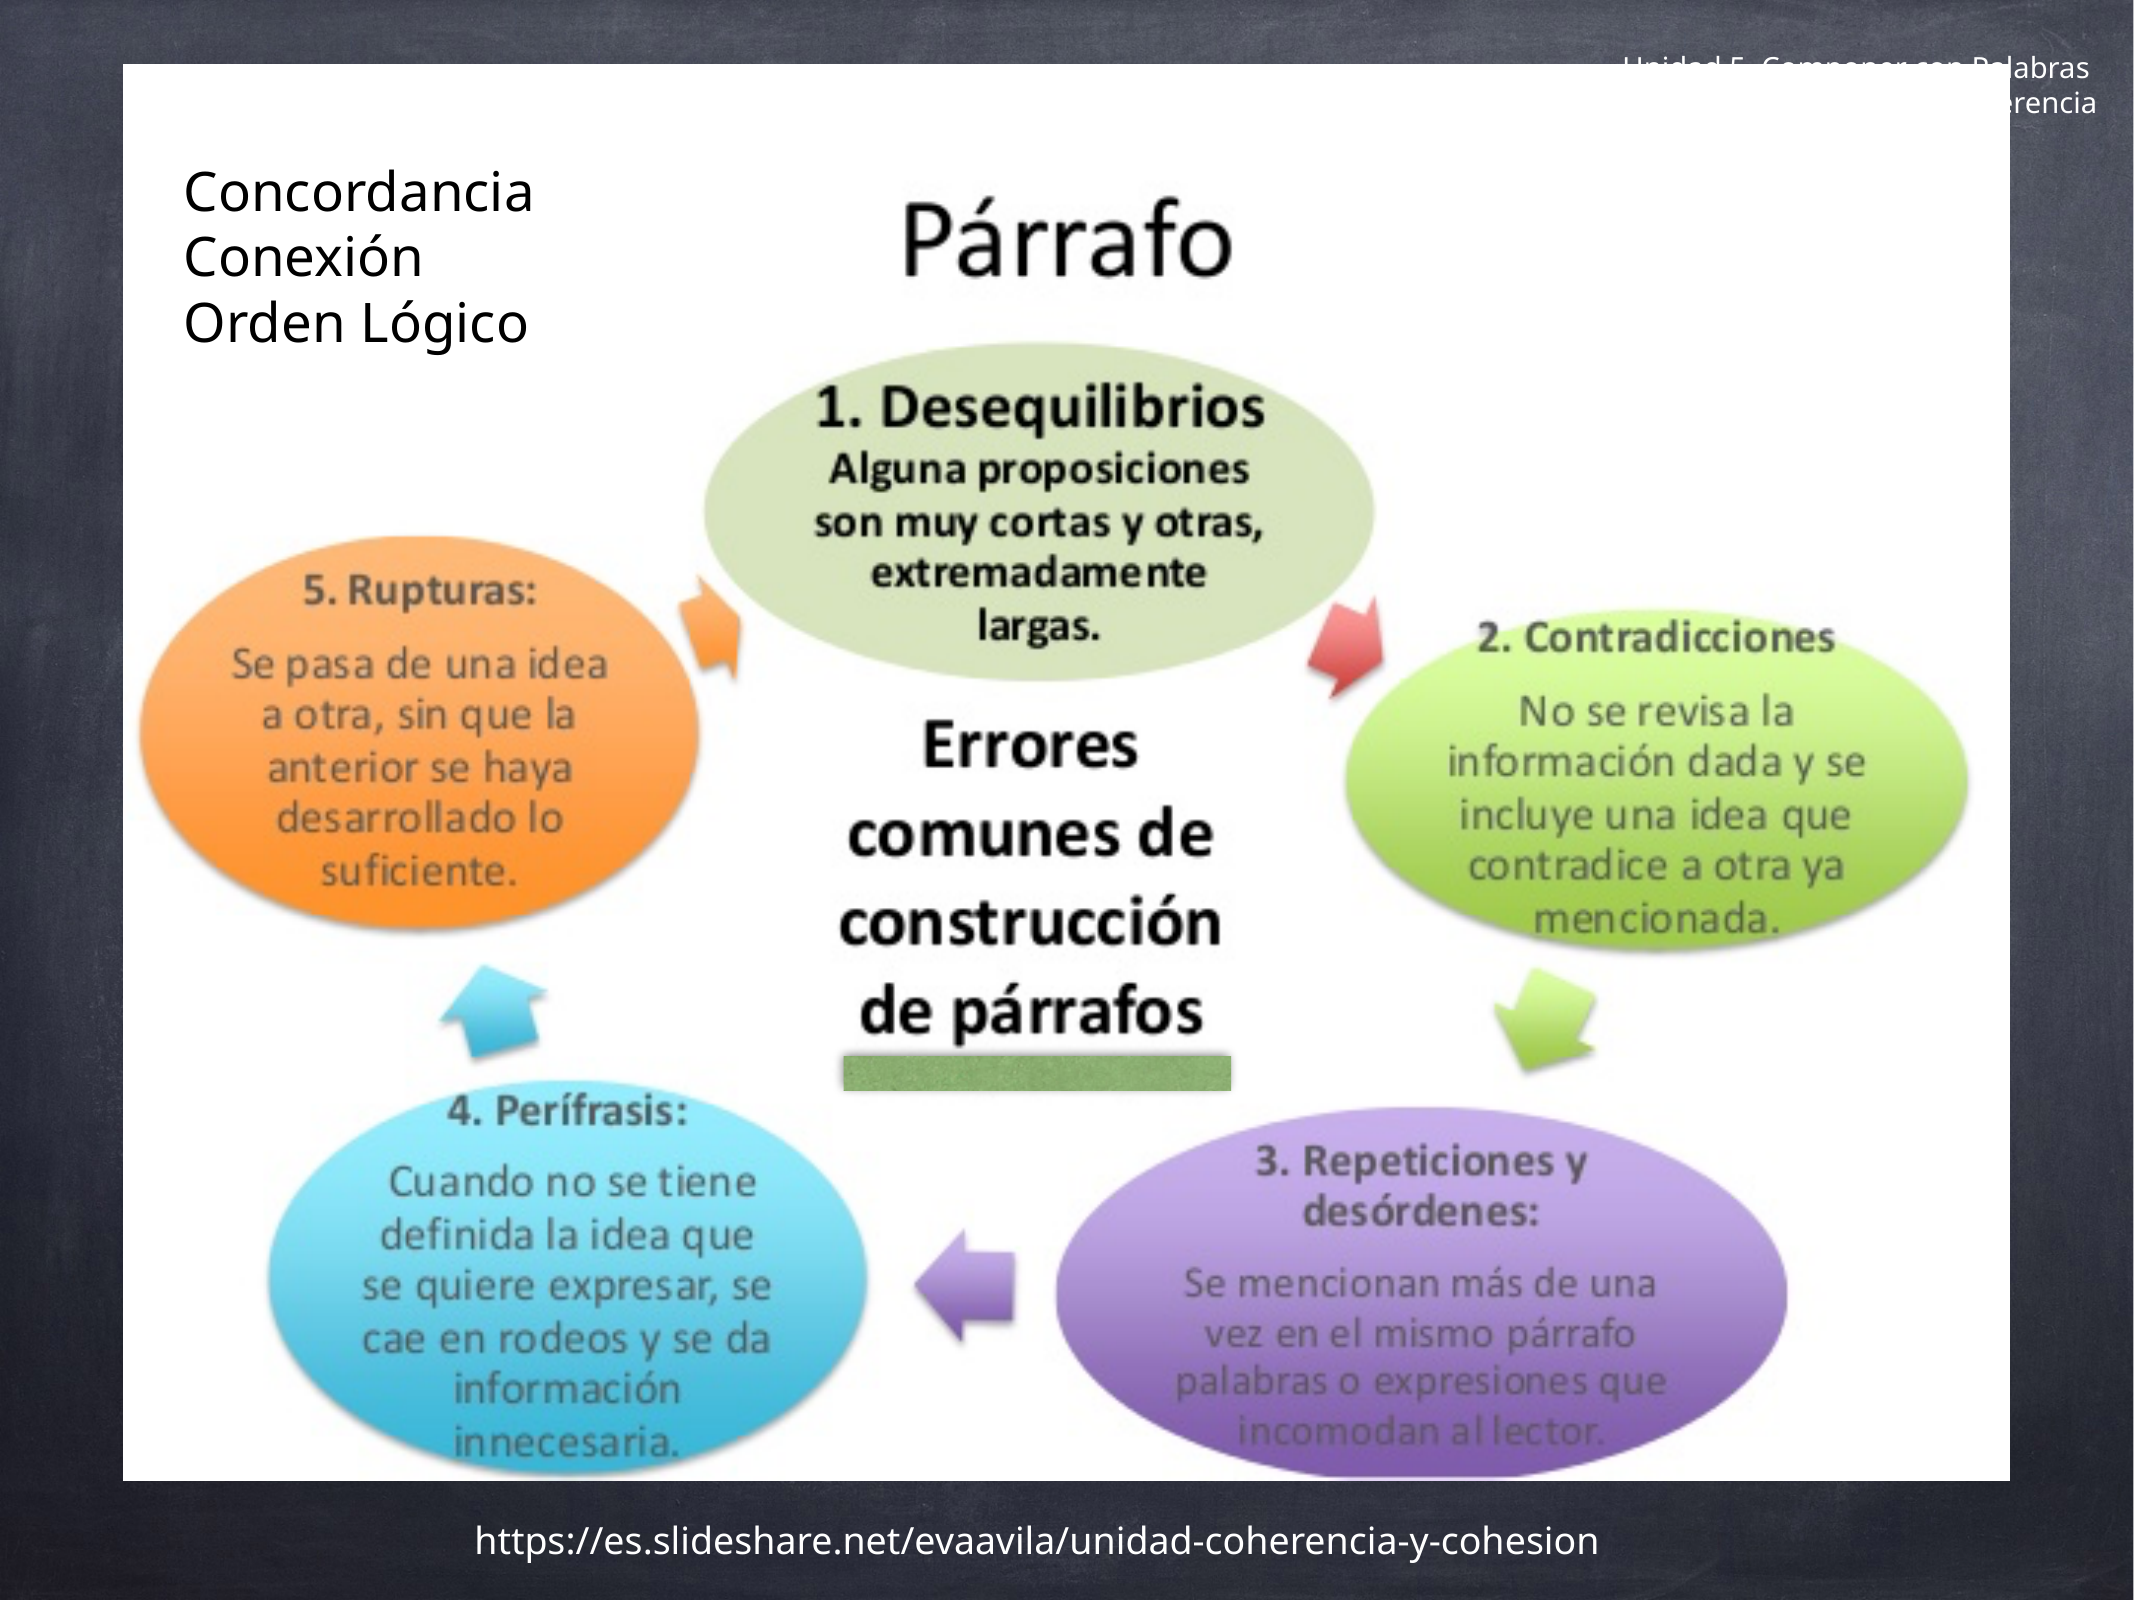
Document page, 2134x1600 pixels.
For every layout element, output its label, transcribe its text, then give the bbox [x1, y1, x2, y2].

text_box https://es.slideshare.net/evaavila/unidad-coherencia-y-cohesion [465, 1508, 1610, 1571]
title Unidad 5. Componer con Palabras Lección 3. Unidad, Cohesión y Coherencia [1106, 0, 2107, 184]
picture [0, 0, 2134, 1600]
